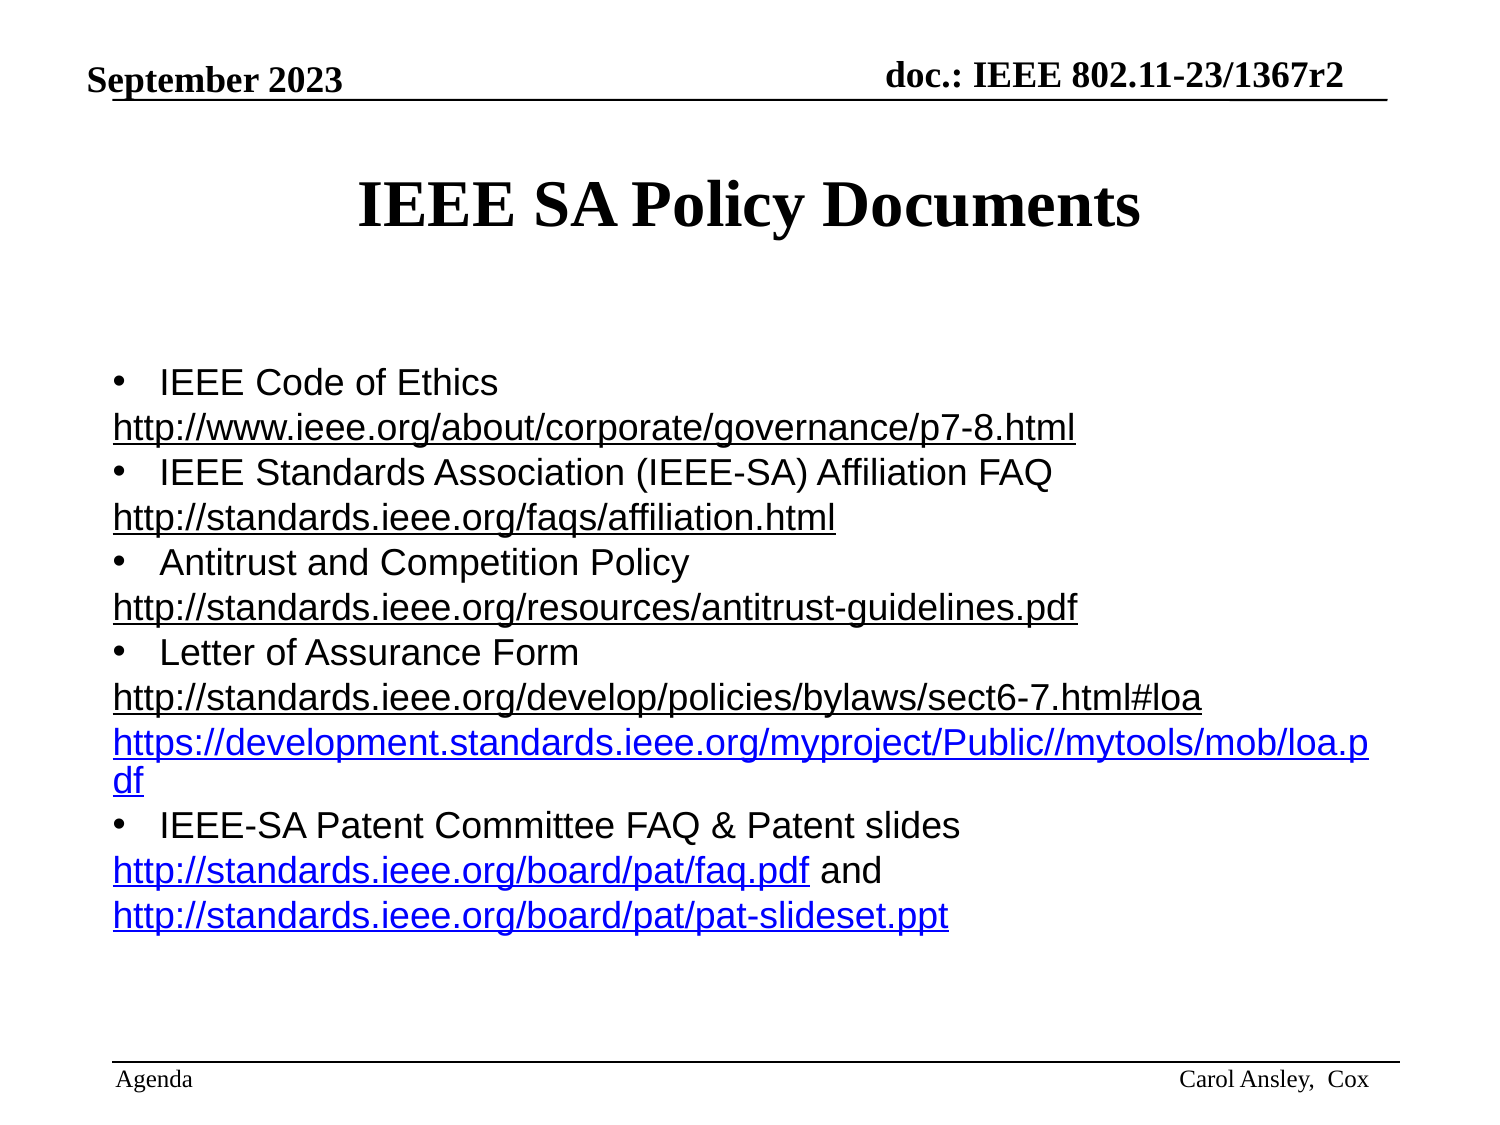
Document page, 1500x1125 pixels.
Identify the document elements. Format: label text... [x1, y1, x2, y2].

list IEEE Code of Ethics http://www.ieee.org/about/corporate/governance/p7-8.html IEEE Standards Association (IEEE-SA) Affiliation FAQ http://standards.ieee.org/faqs/affiliation.html Antitrust and Competition Policy http://standards.ieee.org/resources/antitrust-guidelines.pdf Letter of Assurance Form http://standards.ieee.org/develop/policies/bylaws/sect6-7.html#loa https://development.standards.ieee.org/myproject/Public//mytools/mob/loa.pdf IEEE-SA Patent Committee FAQ & Patent slides http://standards.ieee.org/board/pat/faq.pdf and http://standards.ieee.org/board/pat/pat-slideset.ppt [111, 341, 1388, 938]
title IEEE SA Policy Documents [111, 111, 1388, 288]
